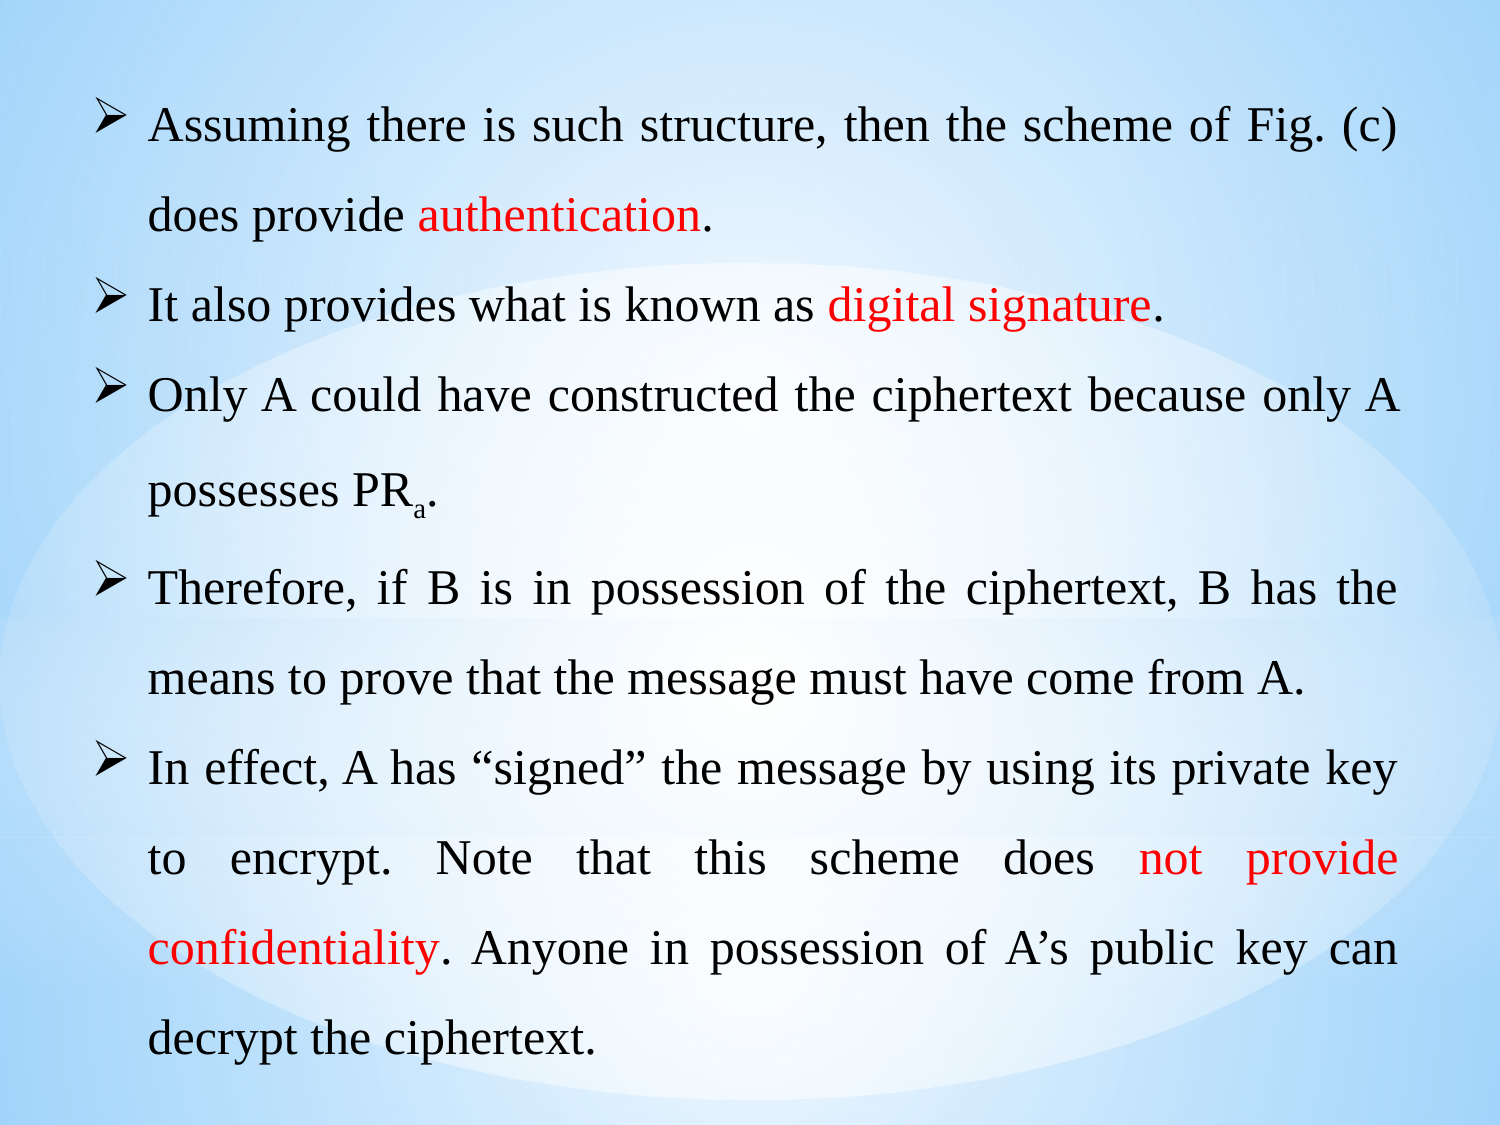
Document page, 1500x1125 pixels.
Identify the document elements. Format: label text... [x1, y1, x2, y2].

text_box Assuming there is such structure, then the scheme of Fig. (c) does provide authentication. It also provides what is known as digital signature. Only A could have constructed the ciphertext because only A possesses PRa. Therefore, if B is in possession of the ciphertext, B has the means to prove that the message must have come from A. In effect, A has “signed” the message by using its private key to encrypt. Note that this scheme does not provide confidentiality. Anyone in possession of A’s public key can decrypt the ciphertext. [76, 54, 1414, 1072]
